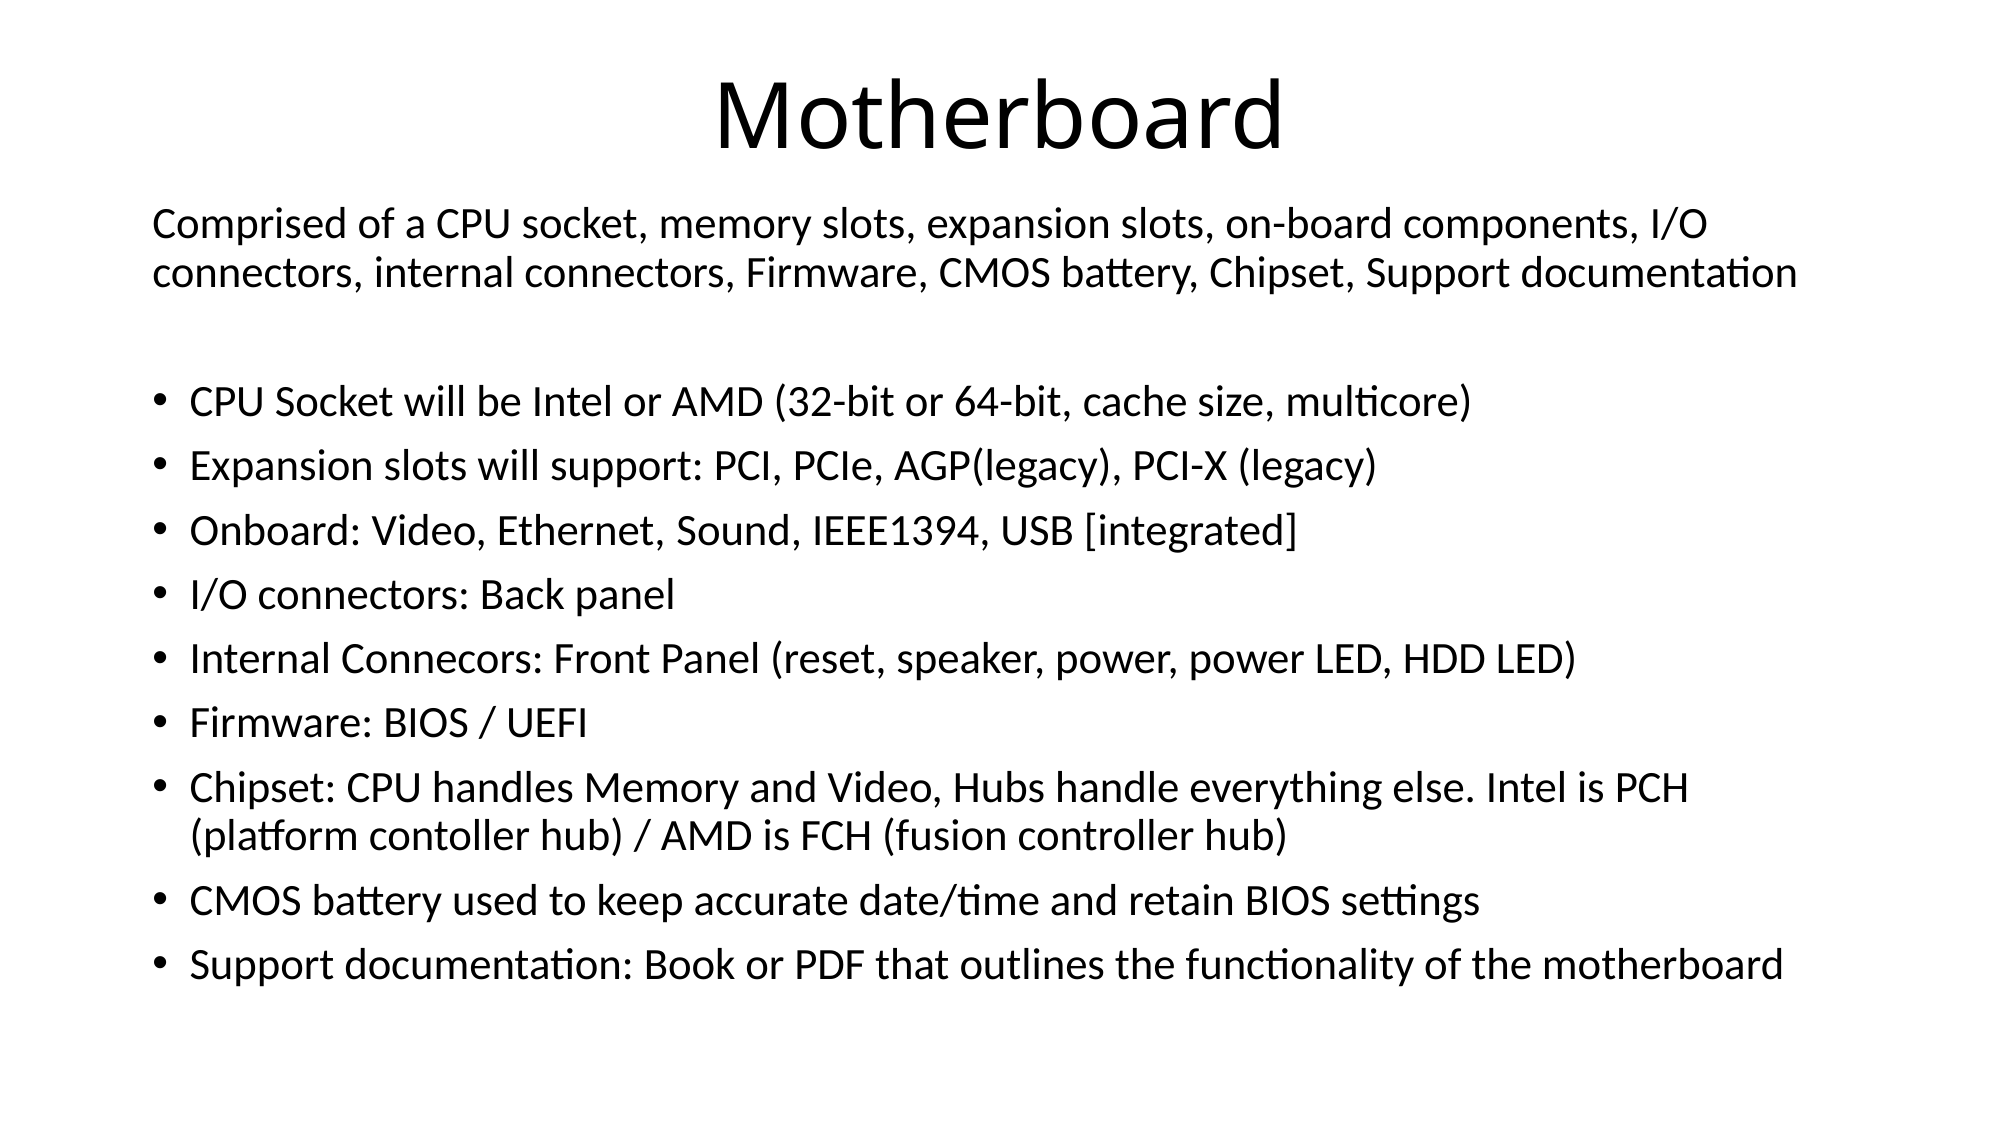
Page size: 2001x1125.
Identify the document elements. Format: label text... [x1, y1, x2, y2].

title Motherboard [137, 59, 1863, 178]
list Comprised of a CPU socket, memory slots, expansion slots, on-board components, I/O connectors, internal connectors, Firmware, CMOS battery, Chipset, Support documentation CPU Socket will be Intel or AMD (32-bit or 64-bit, cache size, multicore) Expansion slots will support: PCI, PCIe, AGP(legacy), PCI-X (legacy) Onboard: Video, Ethernet, Sound, IEEE1394, USB [integrated] I/O connectors: Back panel Internal Connecors: Front Panel (reset, speaker, power, power LED, HDD LED) Firmware: BIOS / UEFI Chipset: CPU handles Memory and Video, Hubs handle everything else. Intel is PCH (platform contoller hub) / AMD is FCH (fusion controller hub) CMOS battery used to keep accurate date/time and retain BIOS settings Support documentation: Book or PDF that outlines the functionality of the motherboard [137, 192, 1863, 1014]
